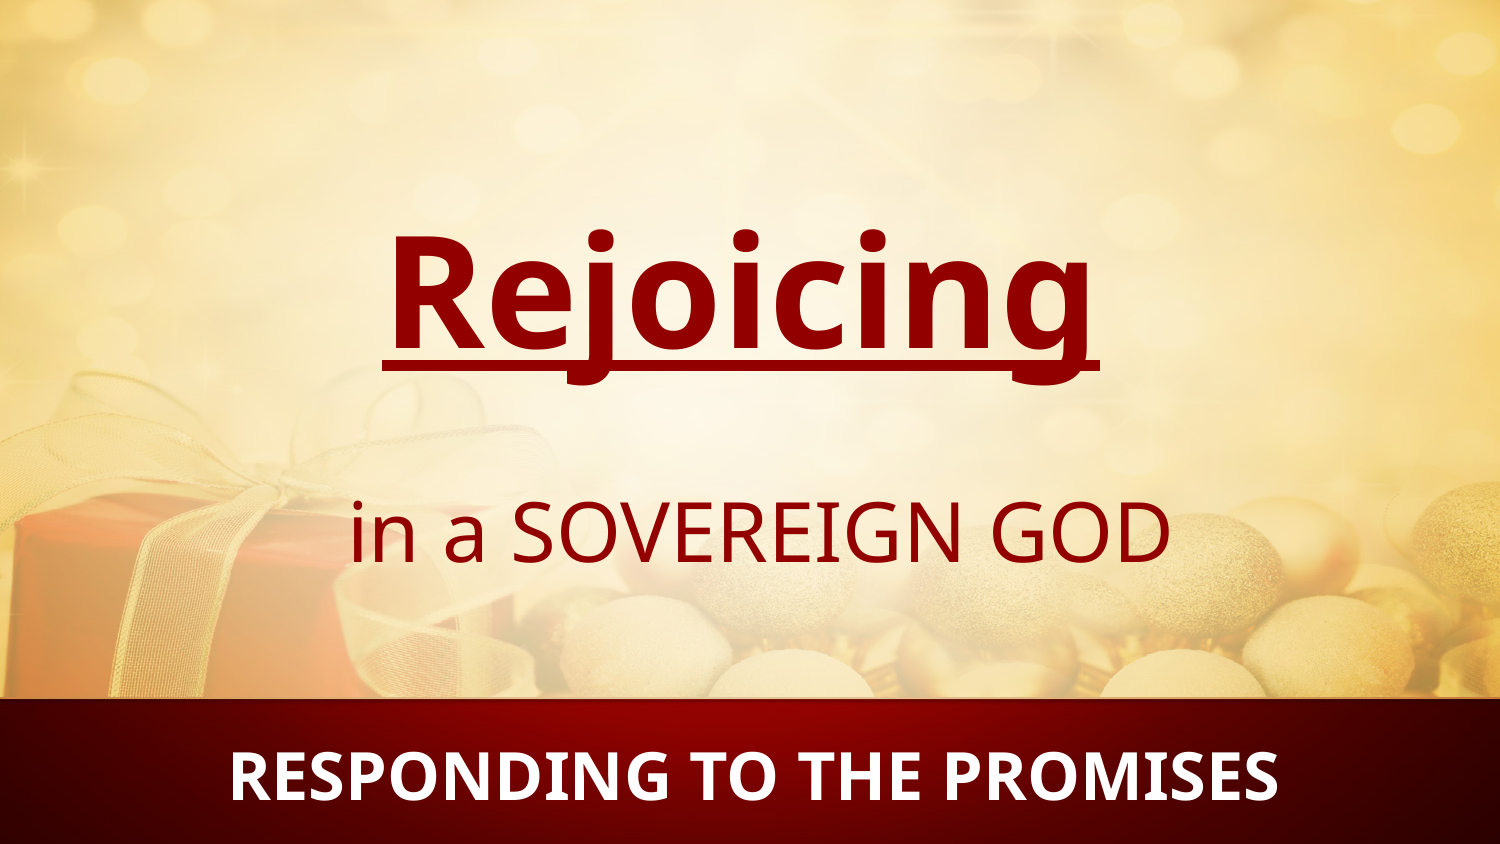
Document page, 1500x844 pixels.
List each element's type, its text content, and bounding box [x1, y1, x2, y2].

text_box Rejoicing in a SOVEREIGN GOD [332, 184, 1190, 587]
picture [0, 0, 1500, 844]
text_box Responding to the promises [212, 725, 1297, 821]
